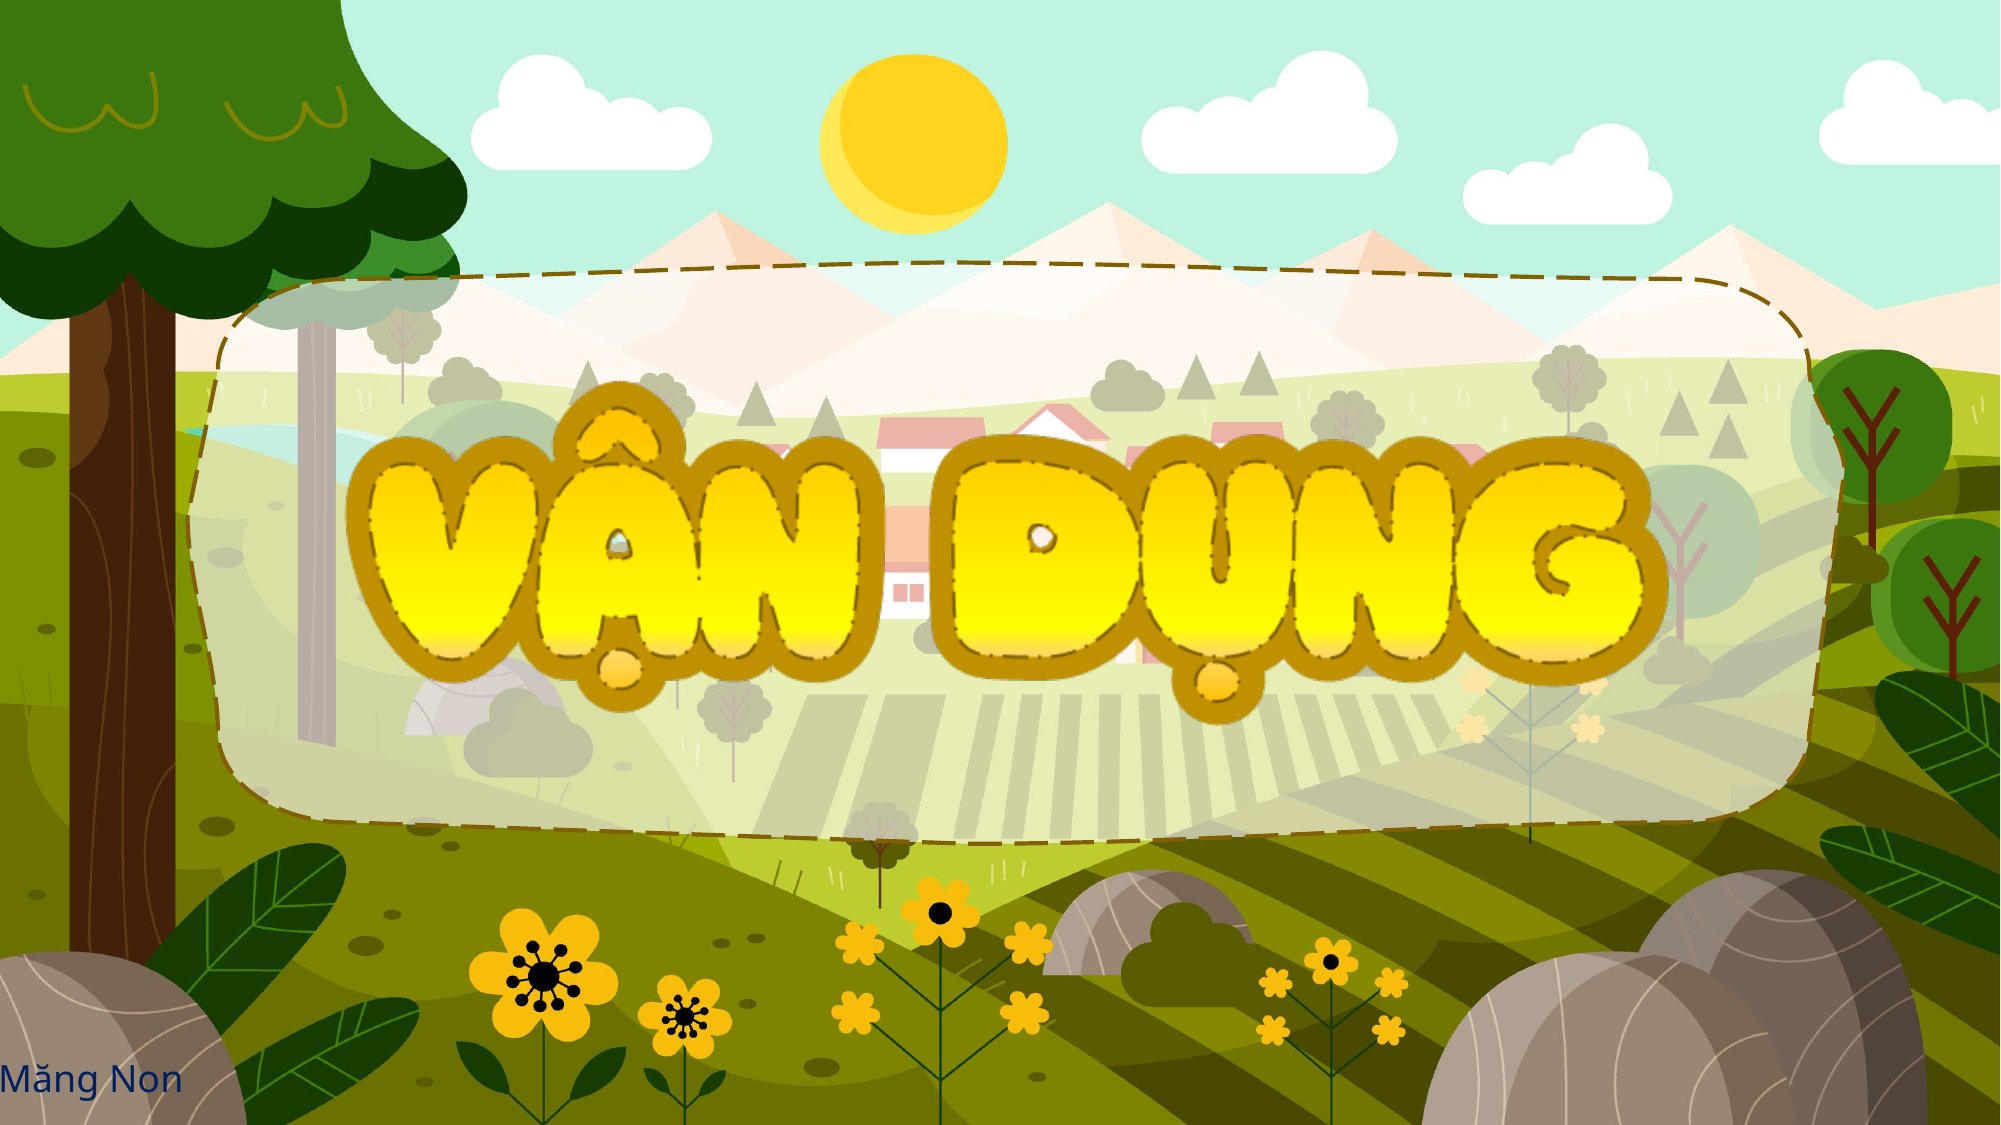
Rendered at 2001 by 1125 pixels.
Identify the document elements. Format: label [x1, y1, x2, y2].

text_box [187, 262, 1845, 844]
picture [0, 0, 2001, 1125]
